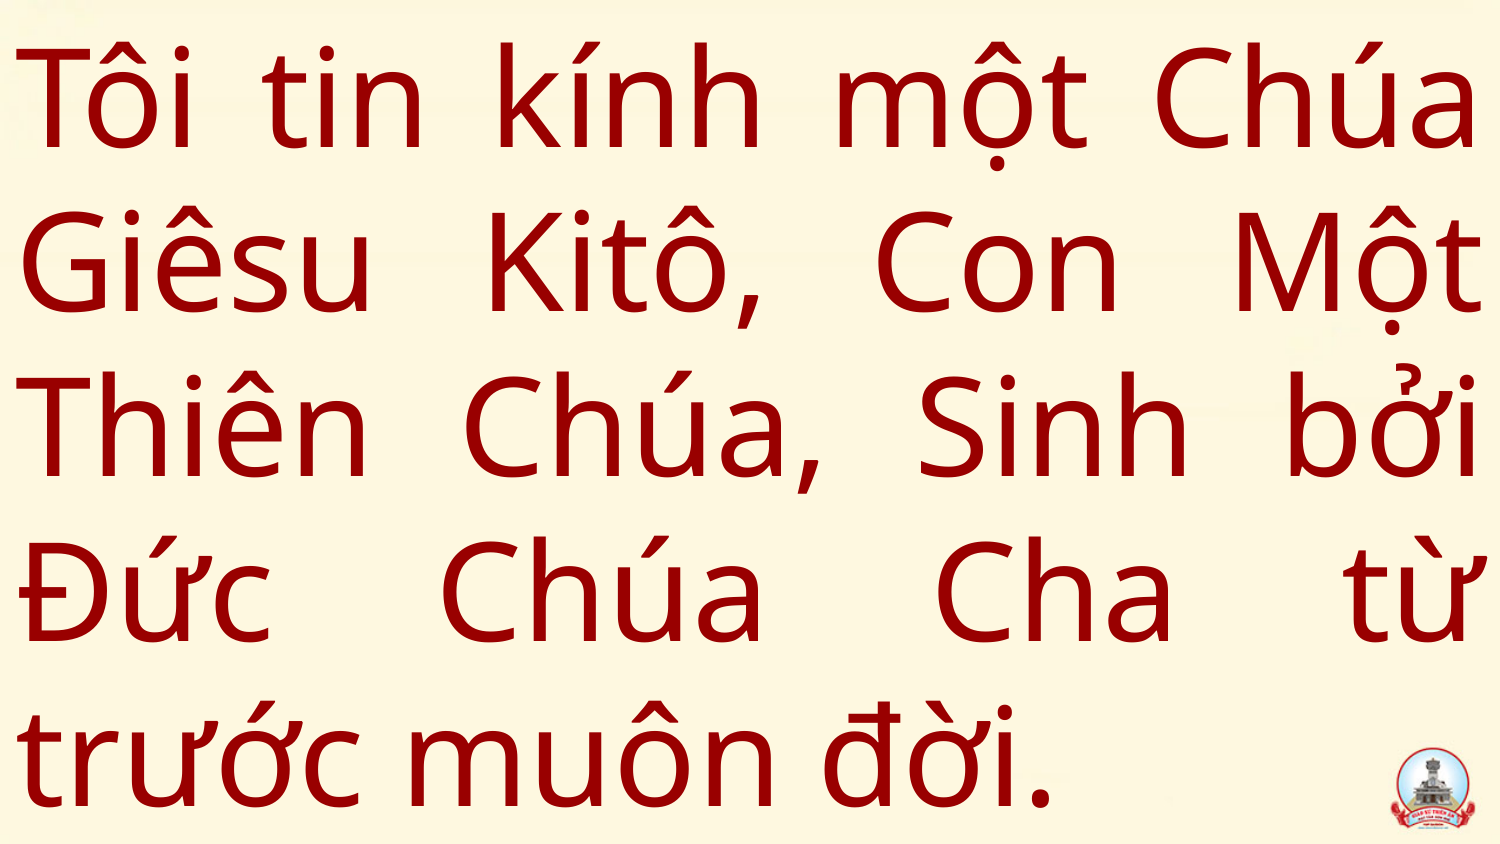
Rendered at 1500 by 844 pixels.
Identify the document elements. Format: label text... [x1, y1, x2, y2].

title Tôi tin kính một Chúa Giêsu Kitô, Con Một Thiên Chúa, Sinh bởi Đức Chúa Cha từ trước muôn đời. [0, 0, 1500, 844]
